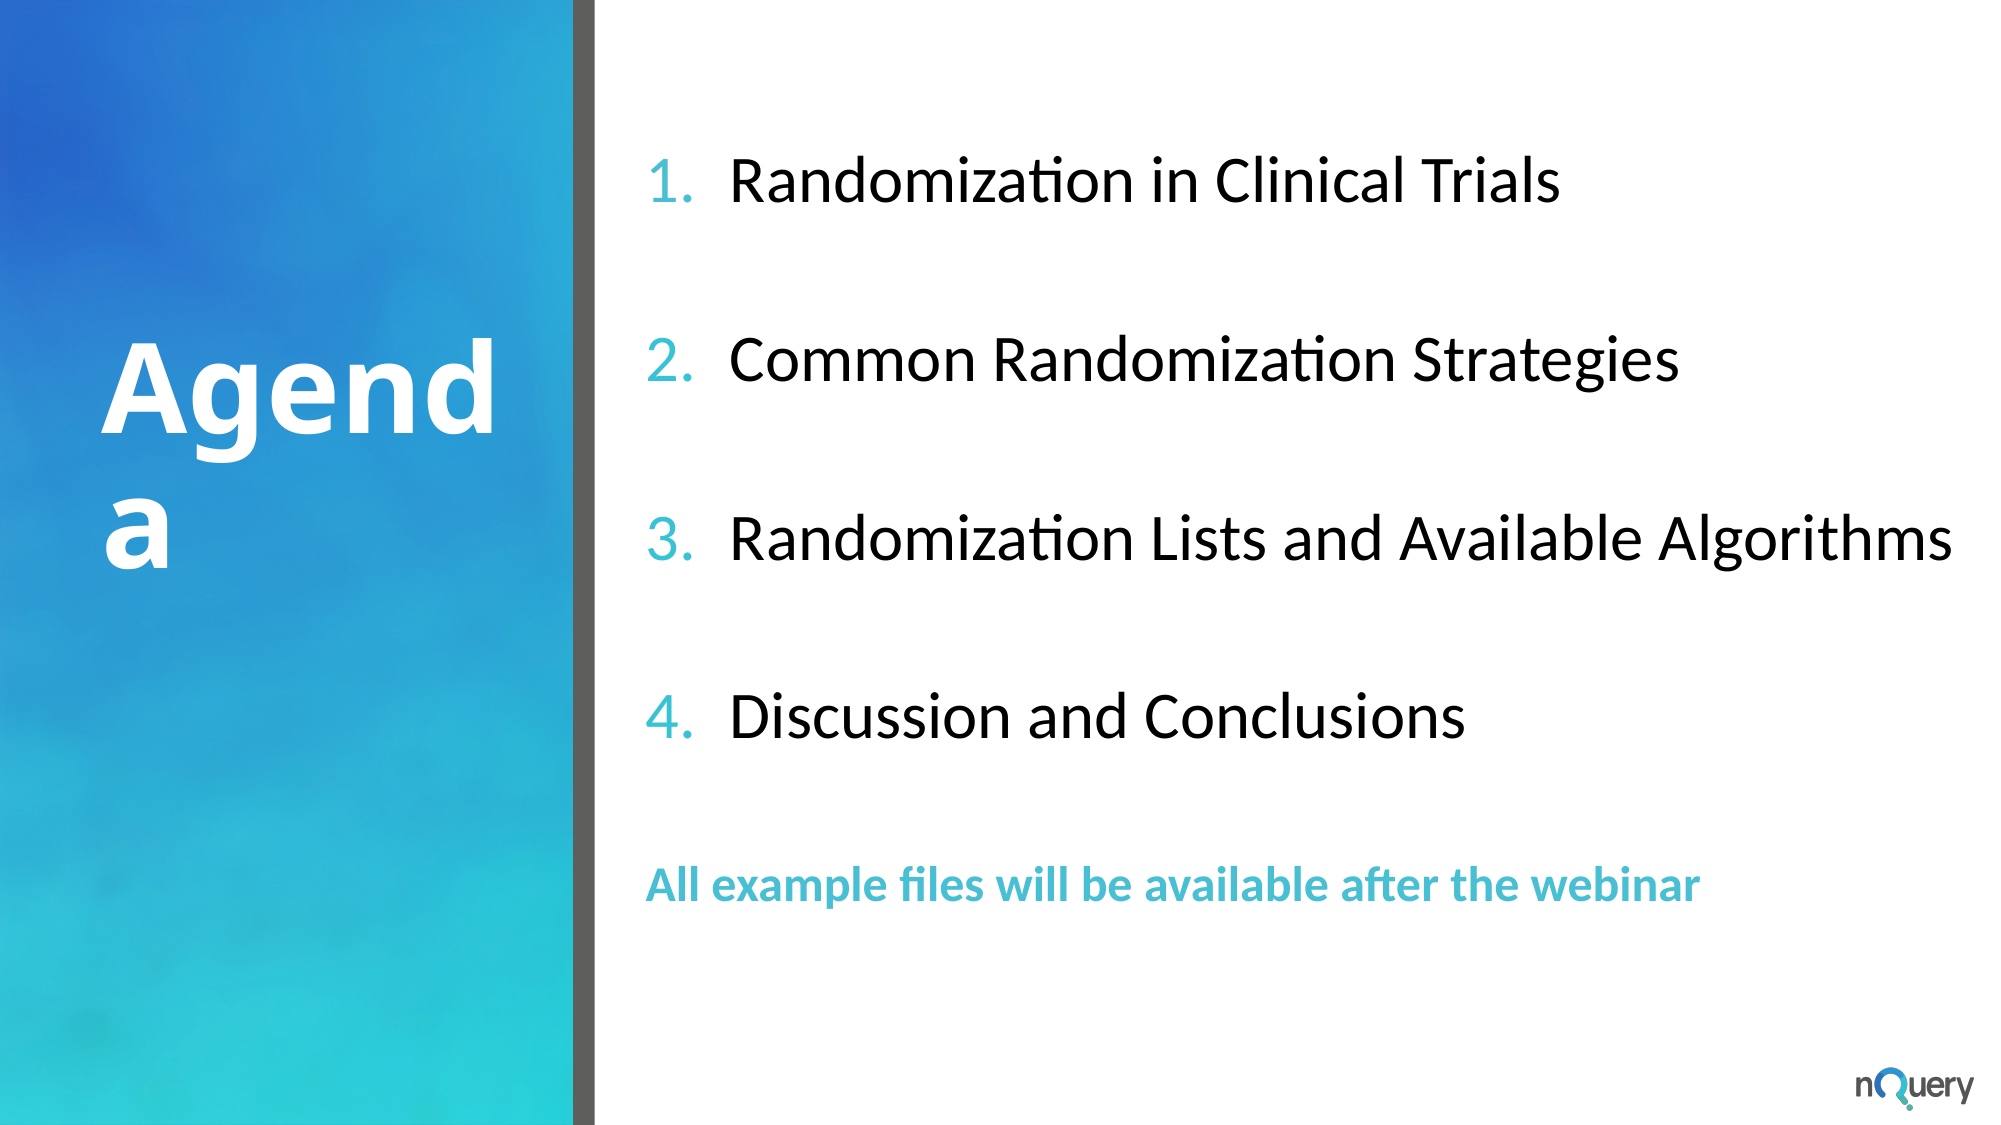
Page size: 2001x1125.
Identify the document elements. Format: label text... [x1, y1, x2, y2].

list Randomization in Clinical Trials Common Randomization Strategies Randomization Lists and Available Algorithms Discussion and Conclusions All example files will be available after the webinar [645, 136, 1967, 1055]
picture [0, 0, 573, 1125]
picture [1841, 1047, 1989, 1125]
title Agenda [101, 469, 529, 596]
